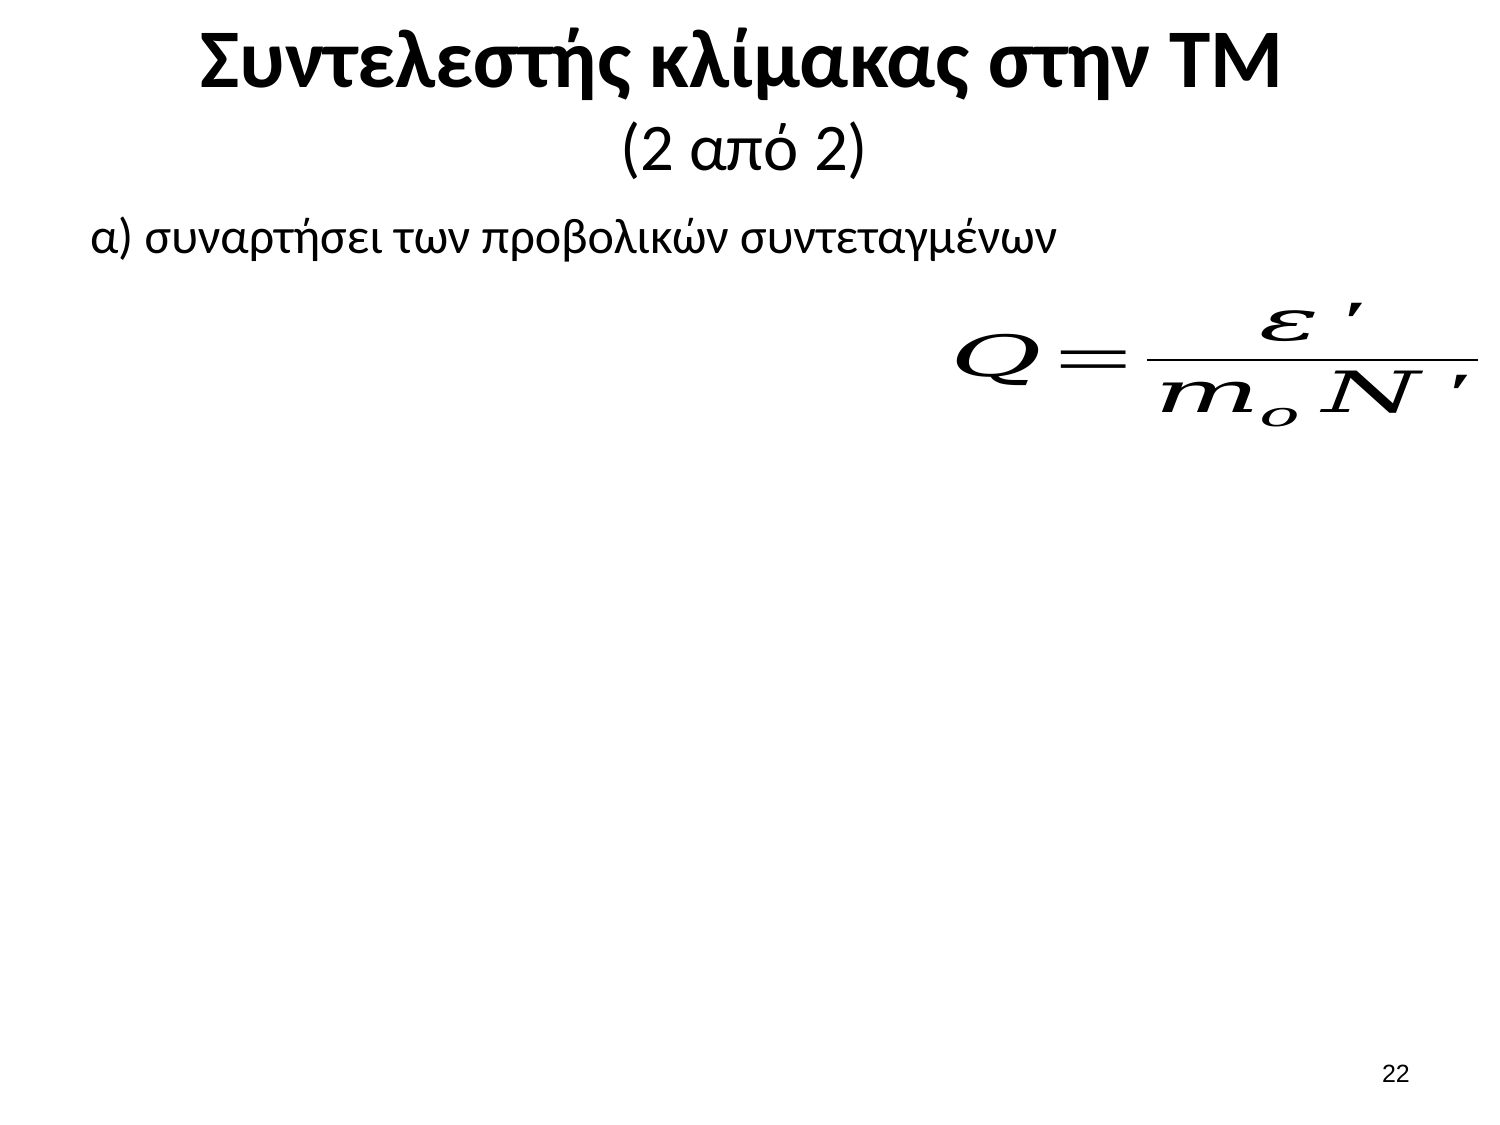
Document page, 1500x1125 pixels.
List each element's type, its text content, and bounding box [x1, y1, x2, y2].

slide_number 21 [1074, 1042, 1425, 1103]
title Συντελεστής κλίμακας στην ΤΜ (2 από 2) [76, 19, 1427, 169]
